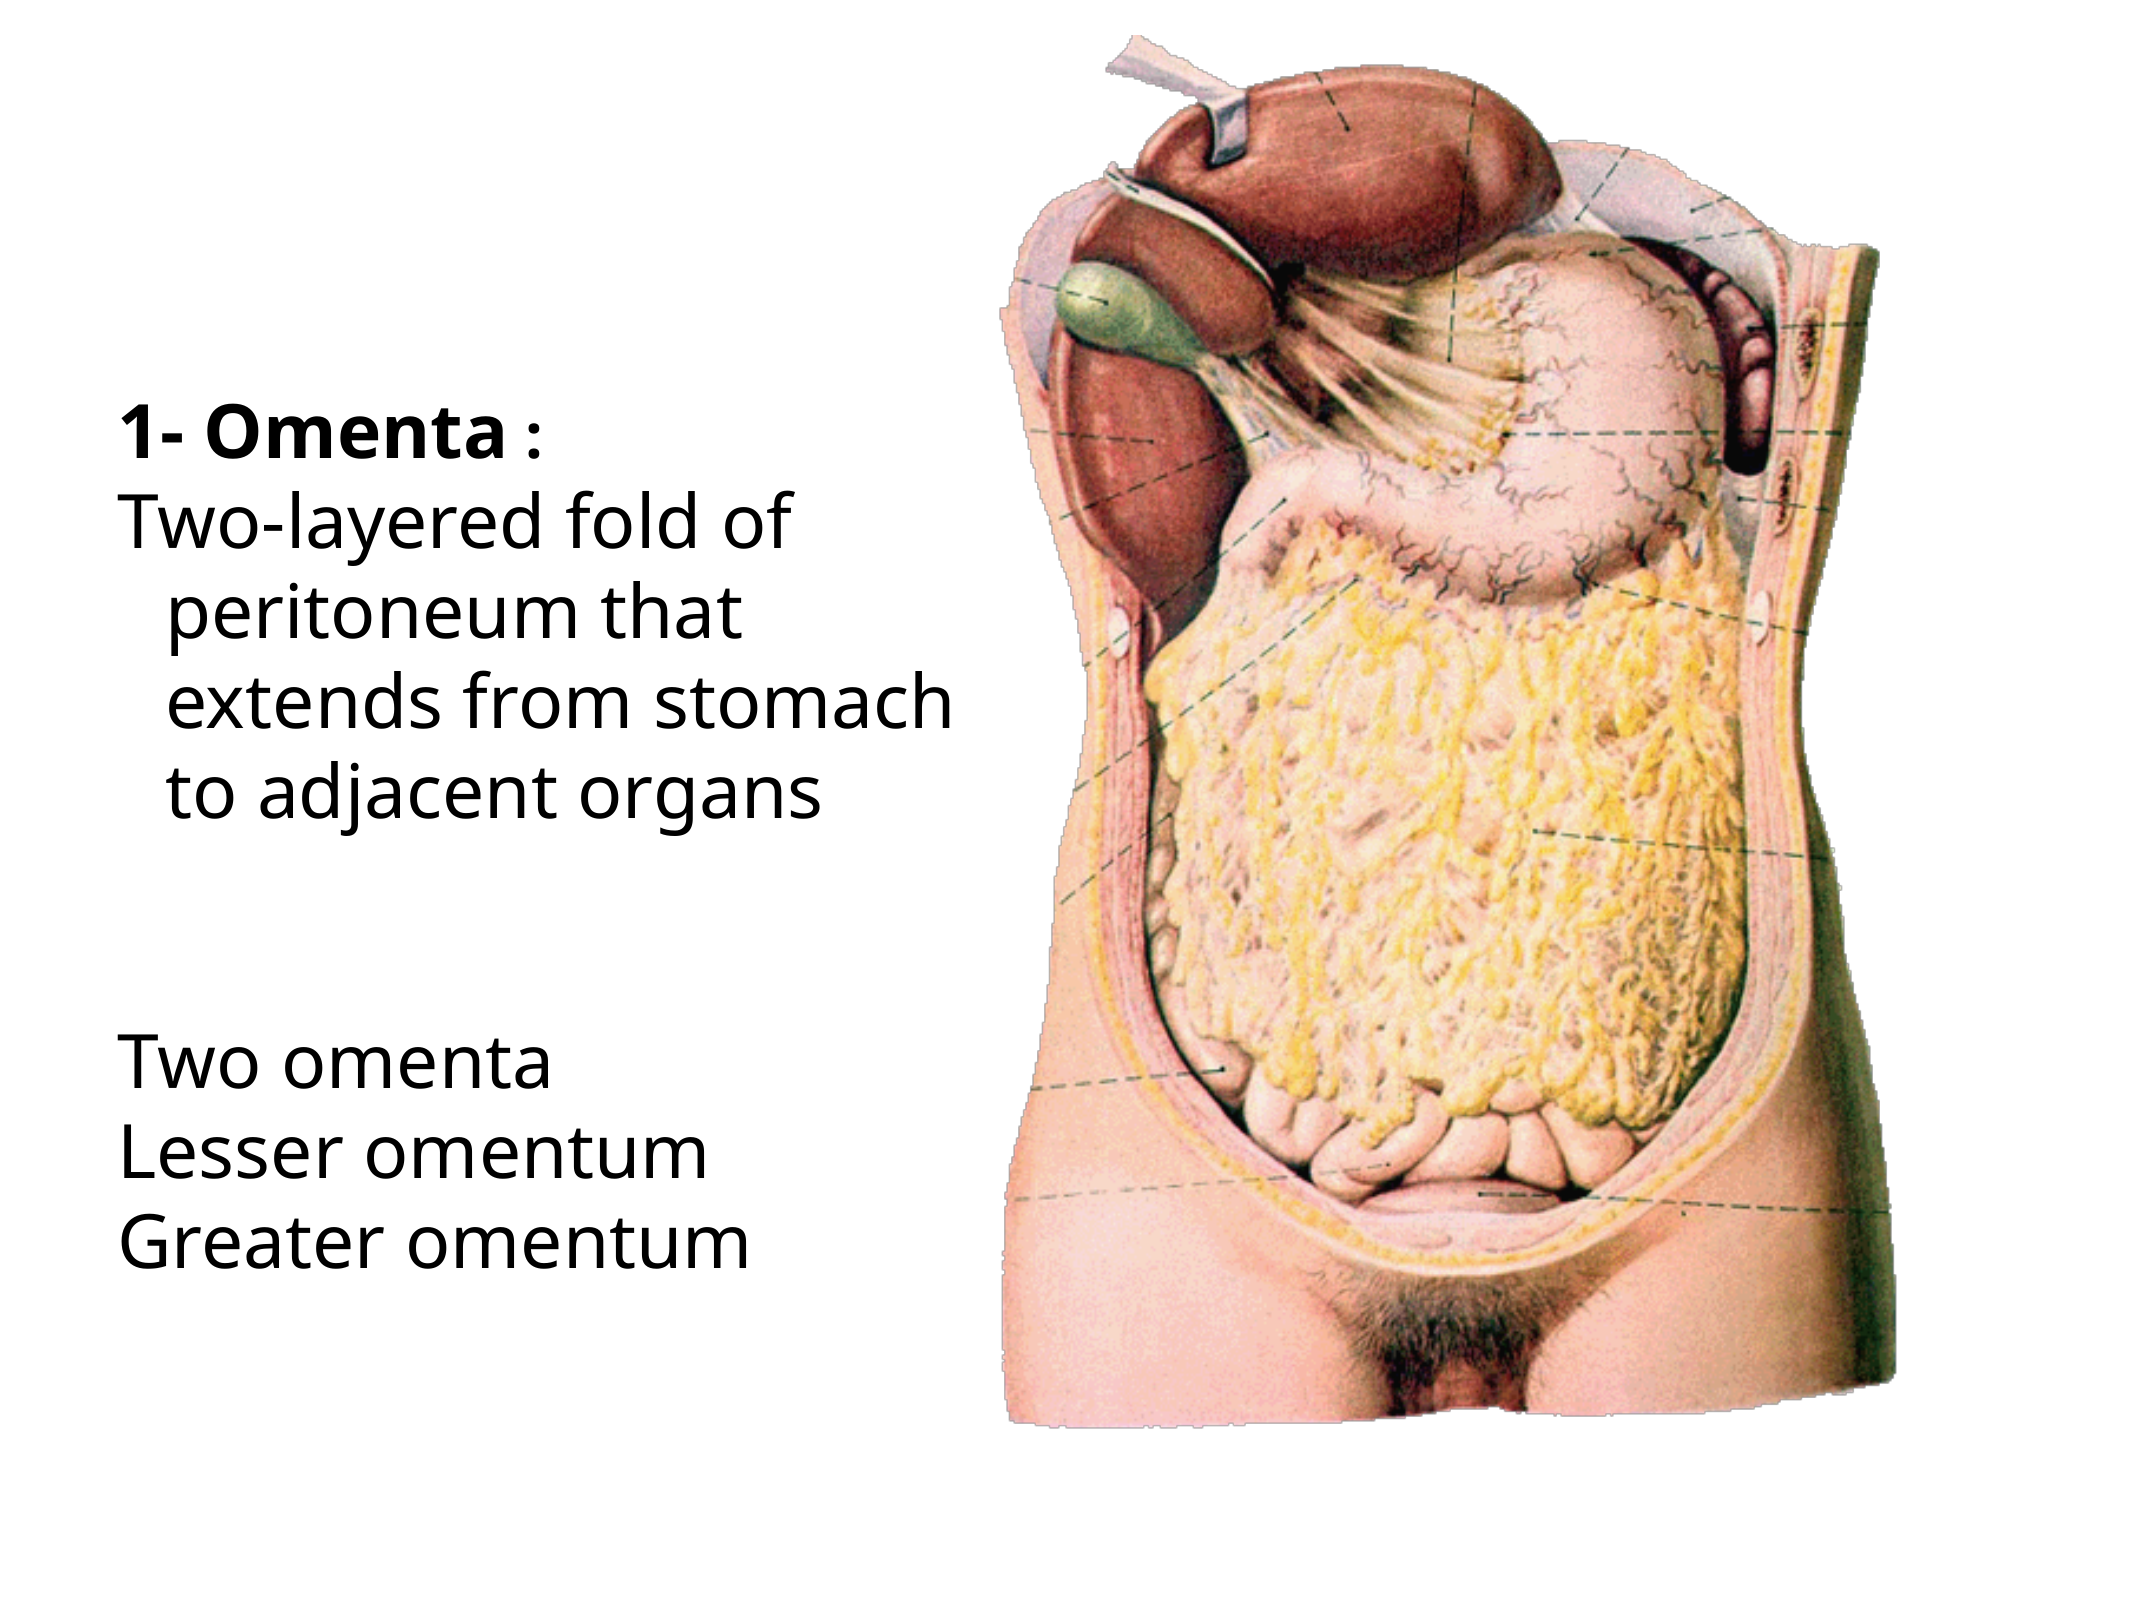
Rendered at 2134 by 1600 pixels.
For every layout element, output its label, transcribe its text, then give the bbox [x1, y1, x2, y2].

picture [970, 35, 1913, 1431]
list 1- Omenta : Two-layered fold of peritoneum that extends from stomach to adjacent organs Two omenta Lesser omentum Greater omentum [106, 372, 966, 1431]
